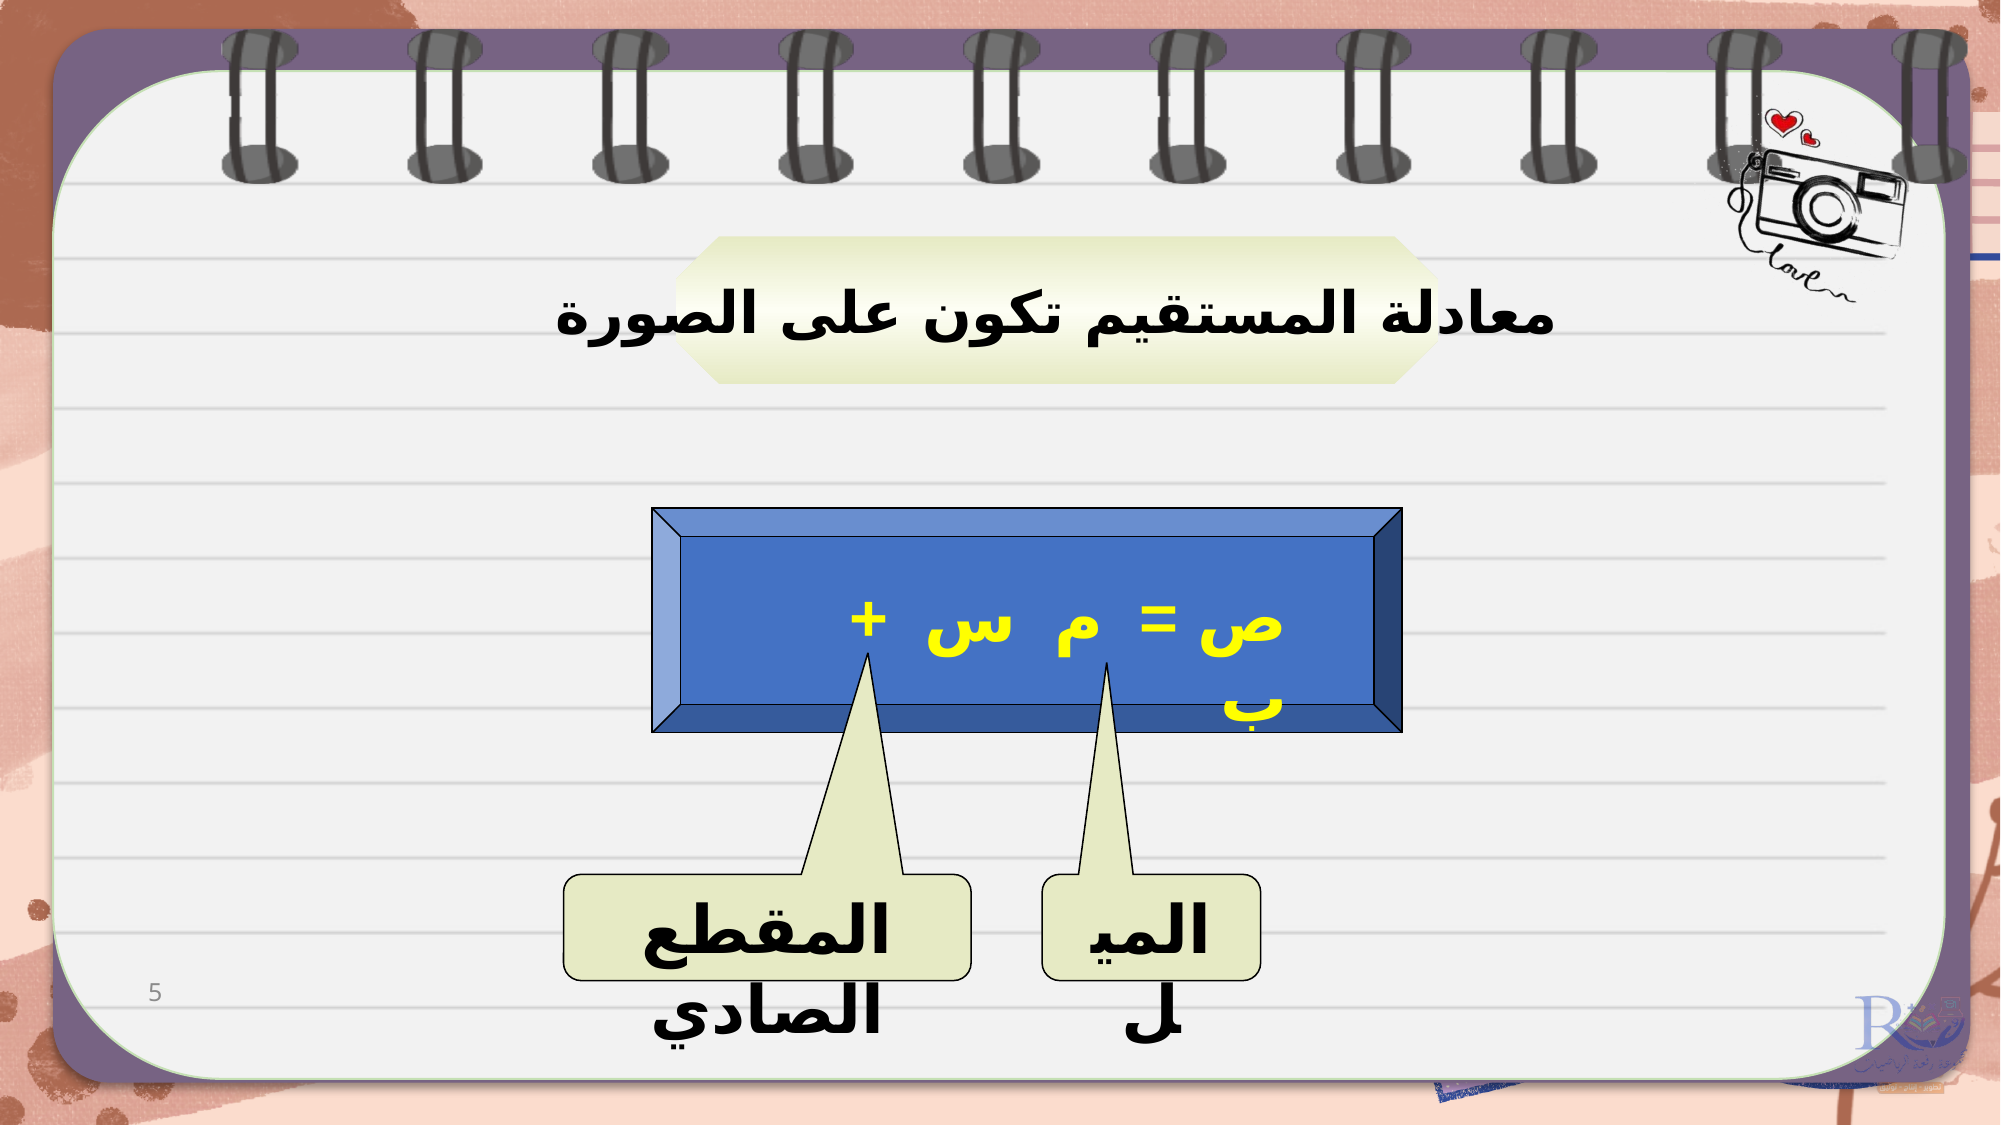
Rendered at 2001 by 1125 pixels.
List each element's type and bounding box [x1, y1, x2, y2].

picture [0, 0, 2001, 1125]
picture [1692, 129, 1930, 298]
text_box [53, 71, 2000, 1125]
text_box [53, 27, 1016, 71]
